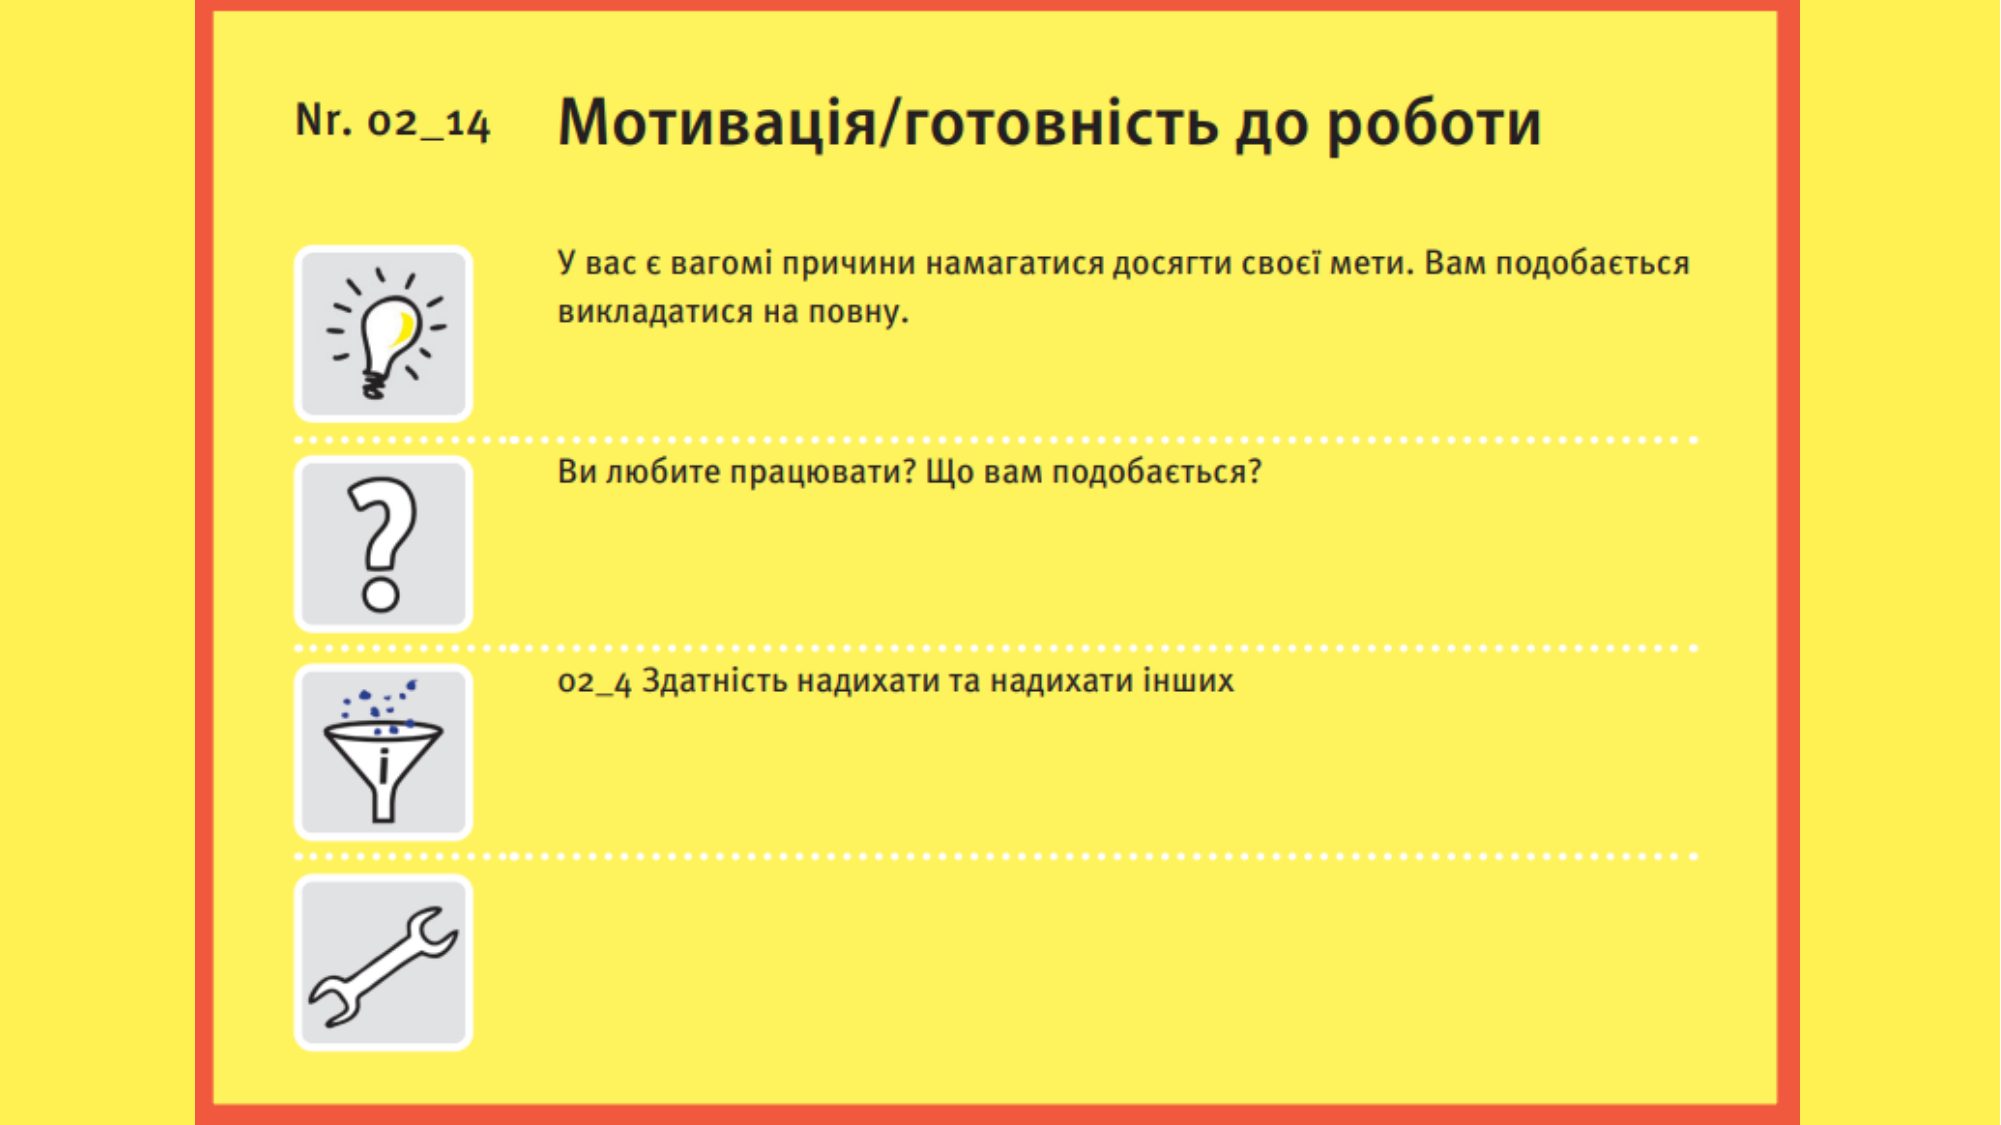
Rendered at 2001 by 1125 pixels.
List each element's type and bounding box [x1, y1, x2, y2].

picture [194, 0, 1800, 1125]
